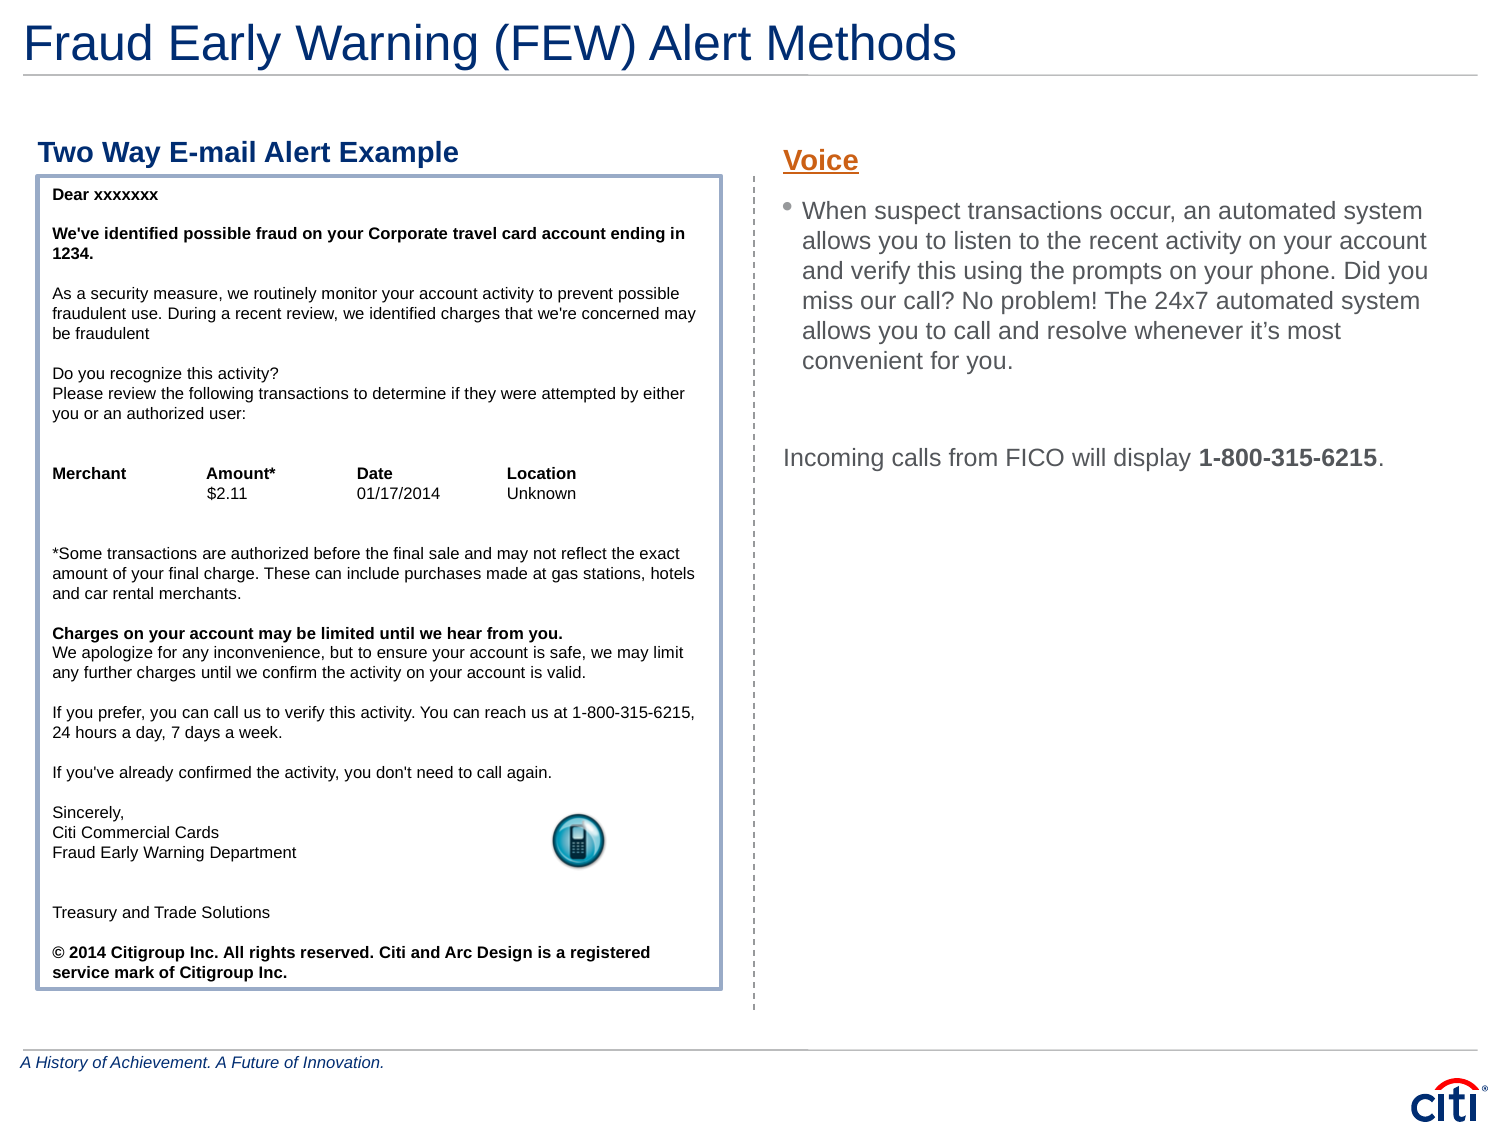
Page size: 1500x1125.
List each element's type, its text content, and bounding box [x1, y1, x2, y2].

text_box Two Way E-mail Alert Example [37, 133, 460, 169]
text_box Voice When suspect transactions occur, an automated system allows you to listen to the recent activity on your account and verify this using the prompts on your phone. Did you miss our call? No problem! The 24x7 automated system allows you to call and resolve whenever it’s most convenient for you. Incoming calls from FICO will display 1-800-315-6215. [768, 133, 1477, 480]
title Fraud Early Warning (FEW) Alert Methods [22, 9, 1478, 73]
text_box Dear xxxxxxx We've identified possible fraud on your Corporate travel card account ending in 1234. As a security measure, we routinely monitor your account activity to prevent possible fraudulent use. During a recent review, we identified charges that we're concerned may be fraudulent Do you recognize this activity? Please review the following transactions to determine if they were attempted by either you or an authorized user: Merchant Amount* Date Location $2.11 01/17/2014 Unknown *Some transactions are authorized before the final sale and may not reflect the exact amount of your final charge. These can include purchases made at gas stations, hotels and car rental merchants. Charges on your account may be limited until we hear from you. We apologize for any inconvenience, but to ensure your account is safe, we may limit any further charges until we confirm the activity on your account is valid. If you prefer, you can call us to verify this activity. You can reach us at 1-800-315-6215, 24 hours a day, 7 days a week. If you've already confirmed the activity, you don't need to call again. Sincerely, Citi Commercial Cards Fraud Early Warning Department Treasury and Trade Solutions © 2014 Citigroup Inc. All rights reserved. Citi and Arc Design is a registered service mark of Citigroup Inc. [35, 174, 723, 991]
picture [549, 812, 609, 871]
